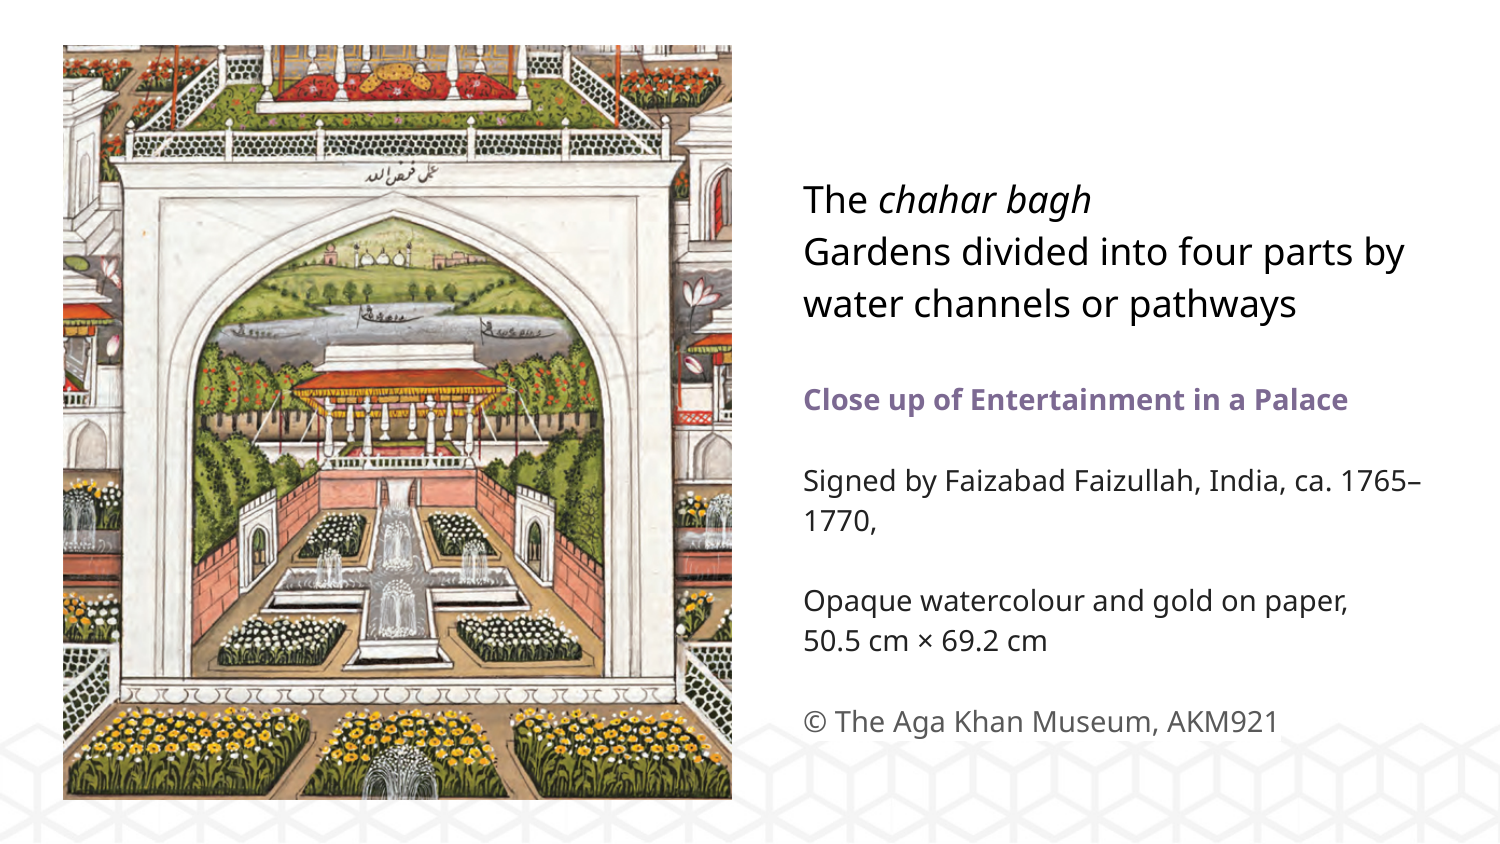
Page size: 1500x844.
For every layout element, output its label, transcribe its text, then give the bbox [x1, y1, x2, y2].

text_box The chahar bagh Gardens divided into four parts by water channels or pathways Close up of Entertainment in a Palace Signed by Faizabad Faizullah, India, ca. 1765–1770, Opaque watercolour and gold on paper, 50.5 cm × 69.2 cm © The Aga Khan Museum, AKM921 [803, 169, 1474, 677]
picture [0, 45, 1500, 844]
